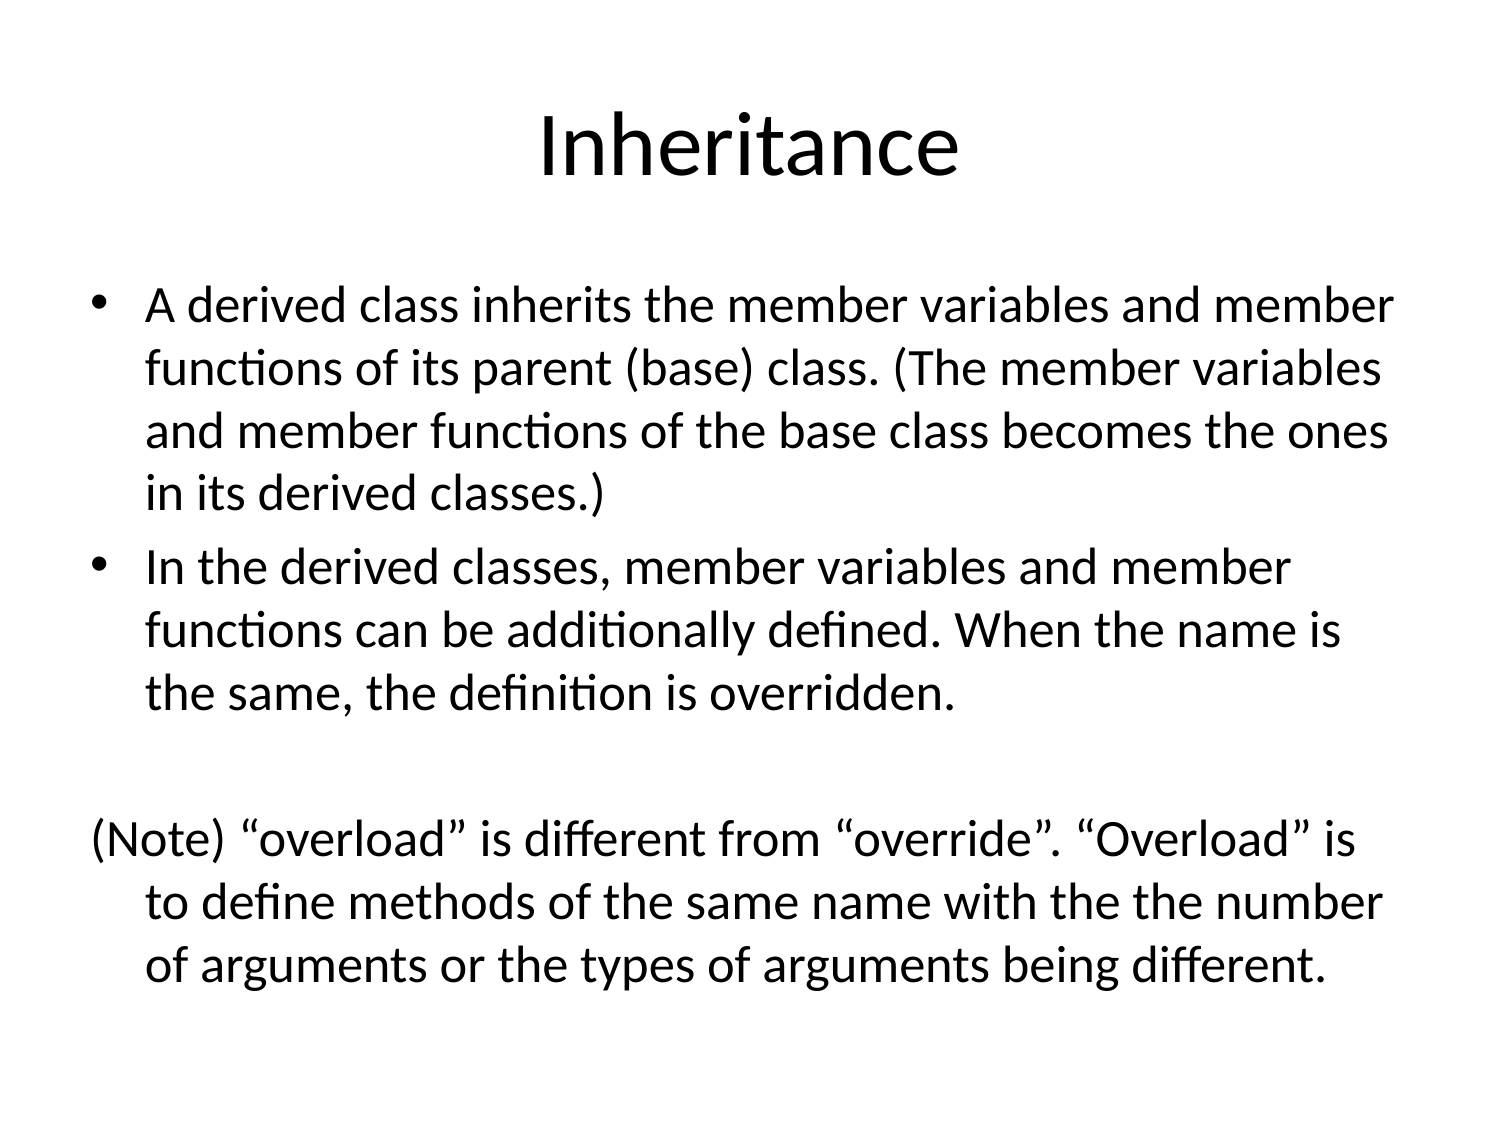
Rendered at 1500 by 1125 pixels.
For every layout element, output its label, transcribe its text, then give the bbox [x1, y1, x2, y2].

list A derived class inherits the member variables and member functions of its parent (base) class. (The member variables and member functions of the base class becomes the ones in its derived classes.) In the derived classes, member variables and member functions can be additionally defined. When the name is the same, the definition is overridden. (Note) “overload” is different from “override”. “Overload” is to define methods of the same name with the the number of arguments or the types of arguments being different. [75, 262, 1424, 1005]
title Inheritance [75, 45, 1425, 233]
